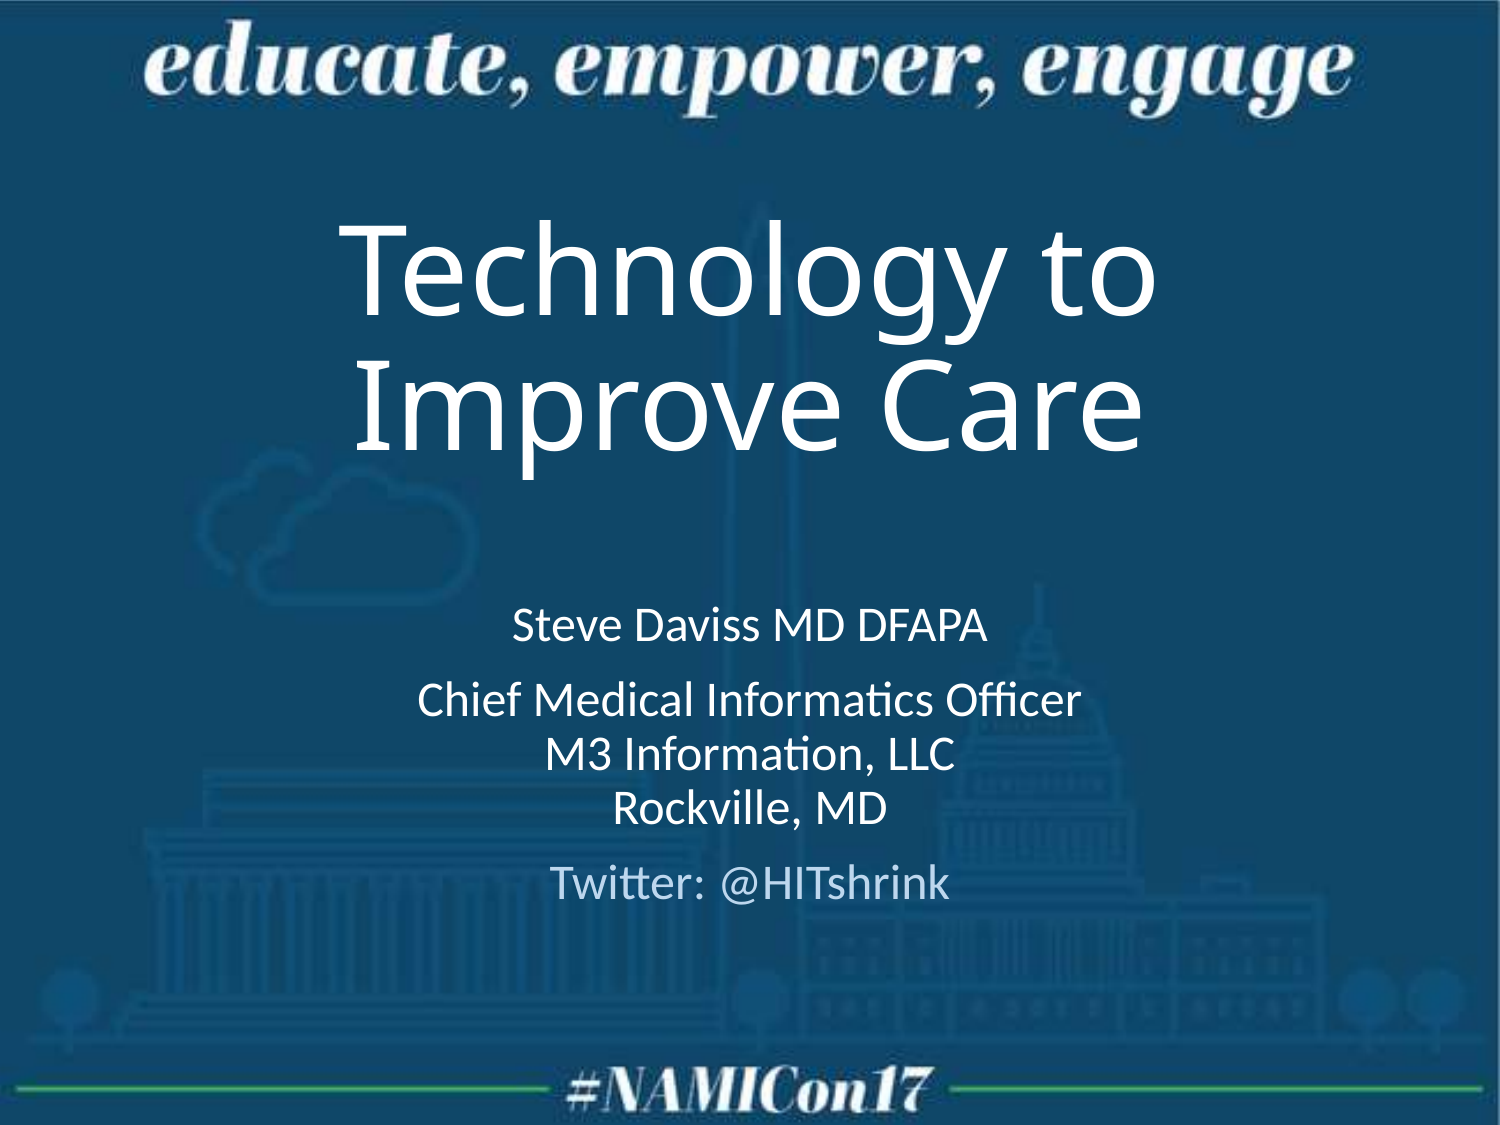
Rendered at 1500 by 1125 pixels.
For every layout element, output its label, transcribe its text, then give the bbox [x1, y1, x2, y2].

subtitle Steve Daviss MD DFAPA Chief Medical Informatics Officer M3 Information, LLC Rockville, MD Twitter: @HITshrink [187, 590, 1313, 976]
title Technology to Improve Care [112, 93, 1388, 485]
picture [0, 0, 1500, 1125]
